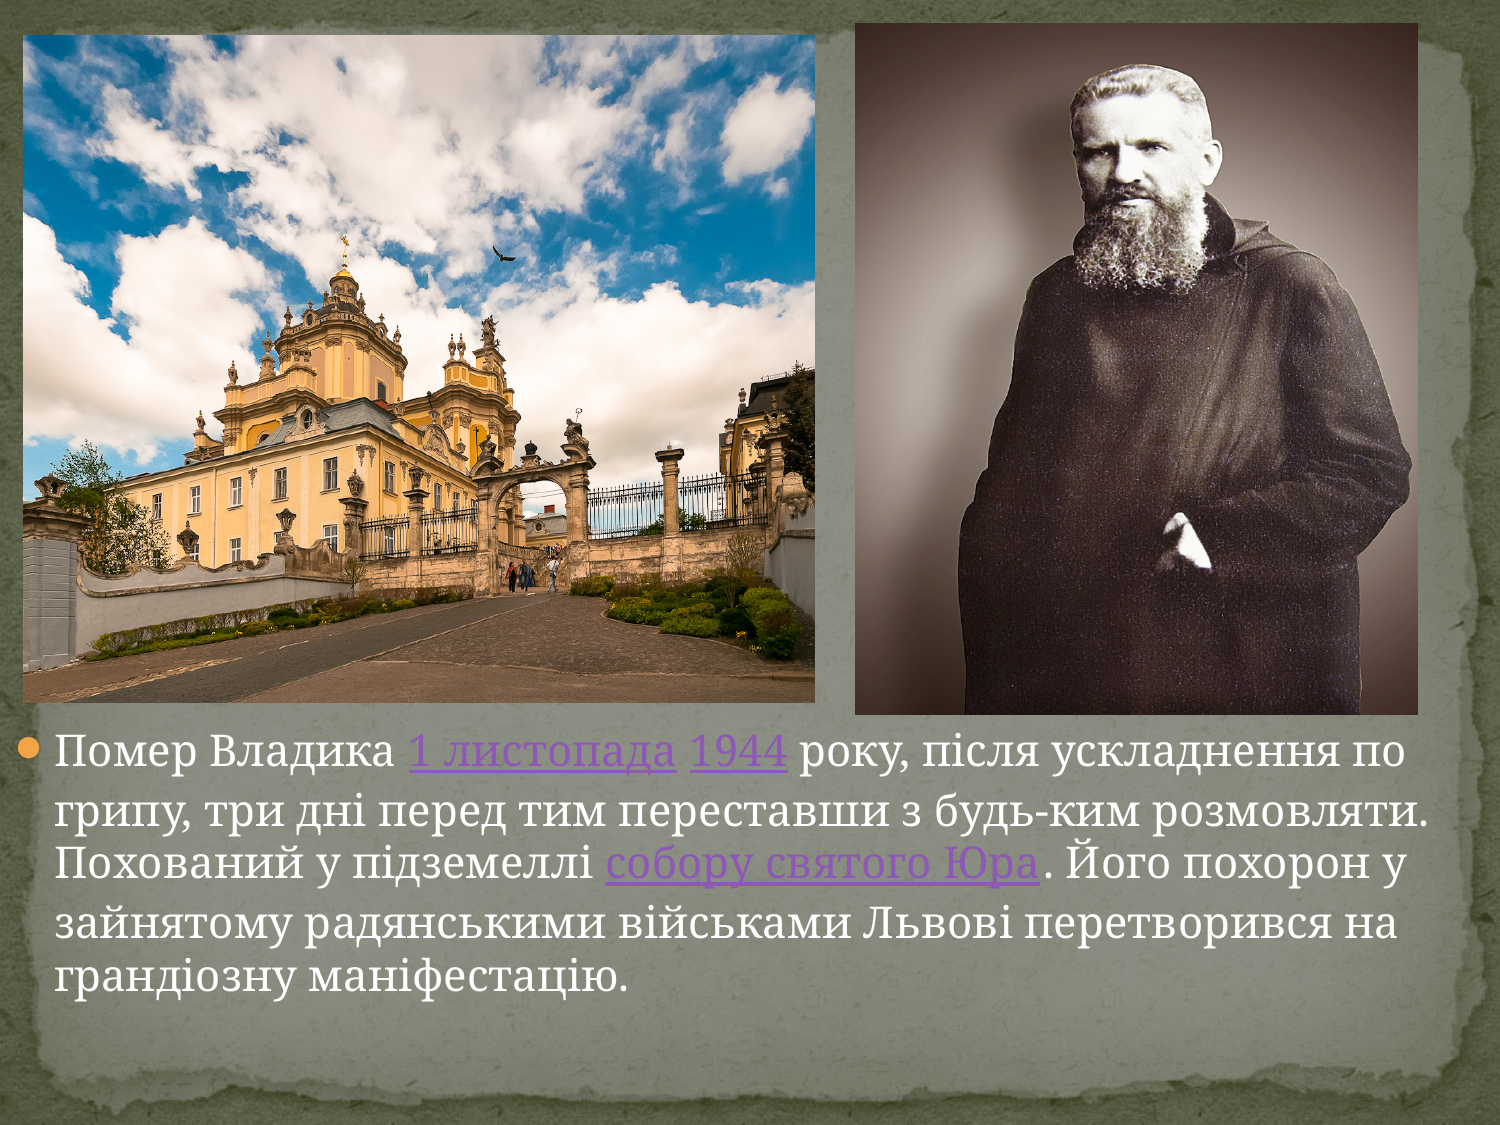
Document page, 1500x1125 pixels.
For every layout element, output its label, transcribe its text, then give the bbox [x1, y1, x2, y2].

list Помер Владика 1 листопада 1944 року, після ускладнення по грипу, три дні перед тим переставши з будь-ким розмовляти. Похований у підземеллі собору святого Юра. Його похорон у зайнятому радянськими військами Львові перетворився на грандіозну маніфестацію. [0, 714, 1500, 1125]
picture [855, 23, 1419, 715]
picture [23, 35, 815, 703]
